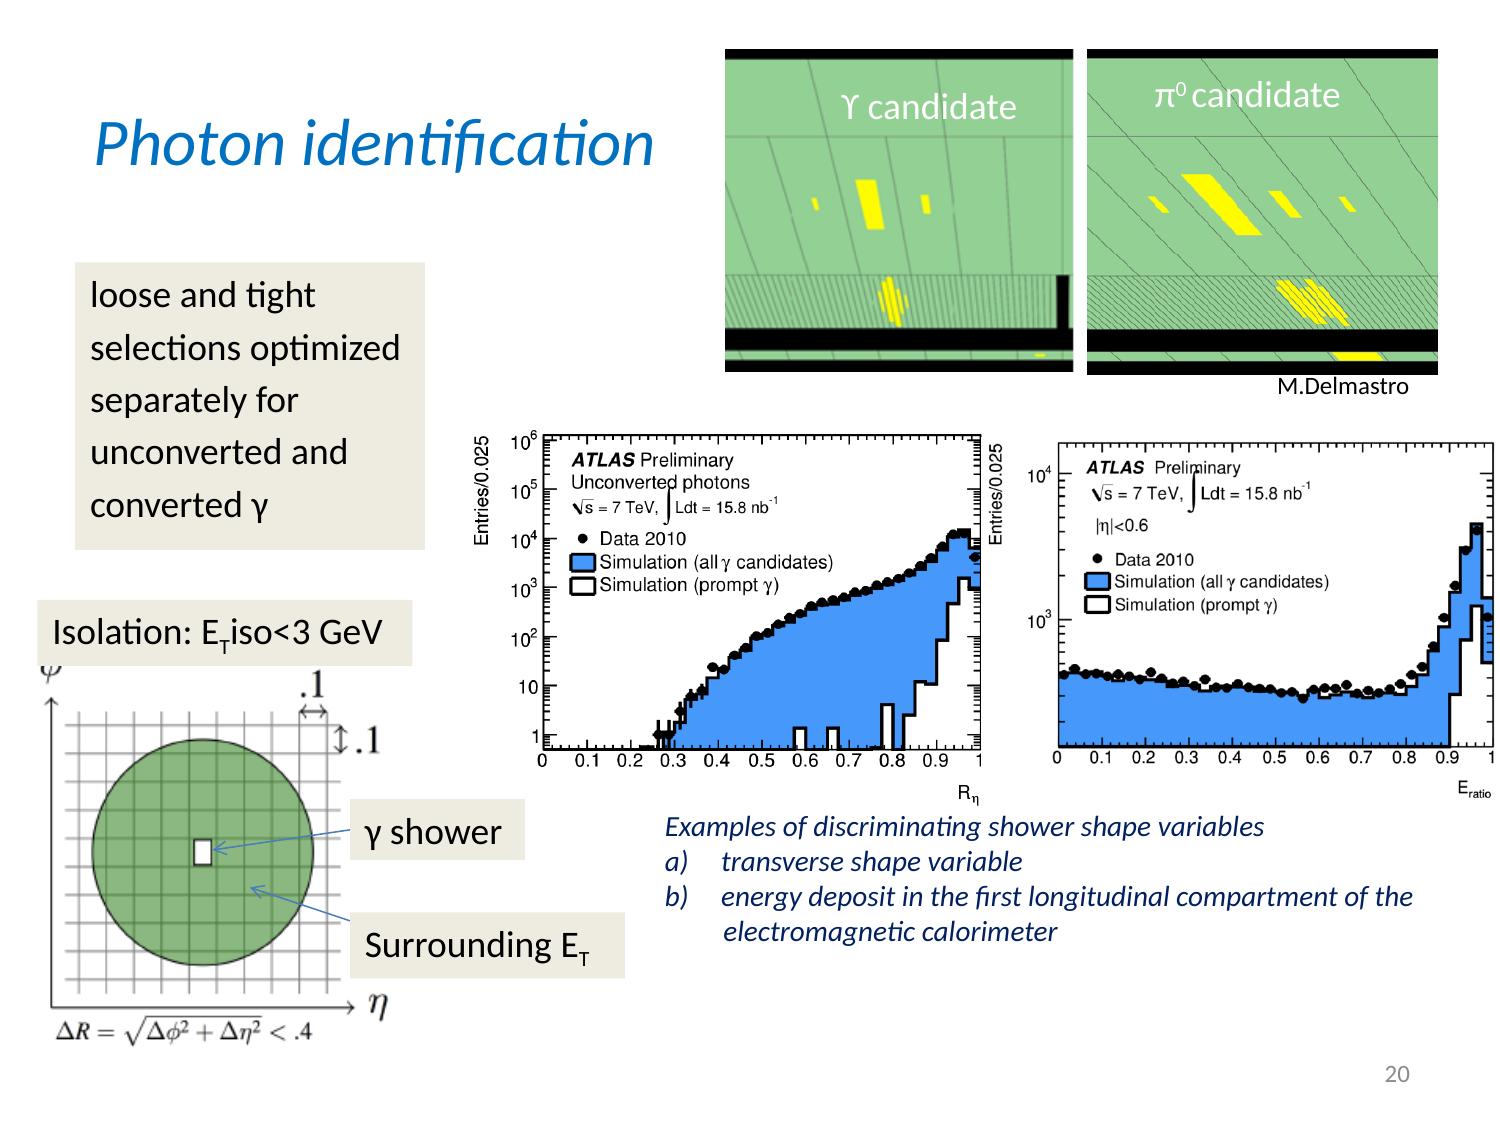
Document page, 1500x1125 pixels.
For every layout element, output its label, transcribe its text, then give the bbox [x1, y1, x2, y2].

picture [724, 49, 1076, 373]
text_box Examples of discriminating shower shape variables transverse shape variable energy deposit in the first longitudinal compartment of the electromagnetic calorimeter [650, 808, 1450, 955]
title Photon identification [75, 45, 675, 233]
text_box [249, 887, 401, 938]
text_box γ shower [399, 799, 525, 860]
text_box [212, 829, 351, 851]
text_box Isolation: ETiso<3 GeV [37, 599, 413, 666]
list loose and tight selections optimized separately for unconverted and converted γ [75, 262, 425, 550]
text_box M.Delmastro [1262, 362, 1475, 408]
picture [1087, 49, 1438, 376]
picture [24, 649, 396, 1049]
slide_number 20 [1074, 1042, 1425, 1103]
picture [462, 424, 1500, 810]
text_box Surrounding ET [399, 912, 625, 979]
